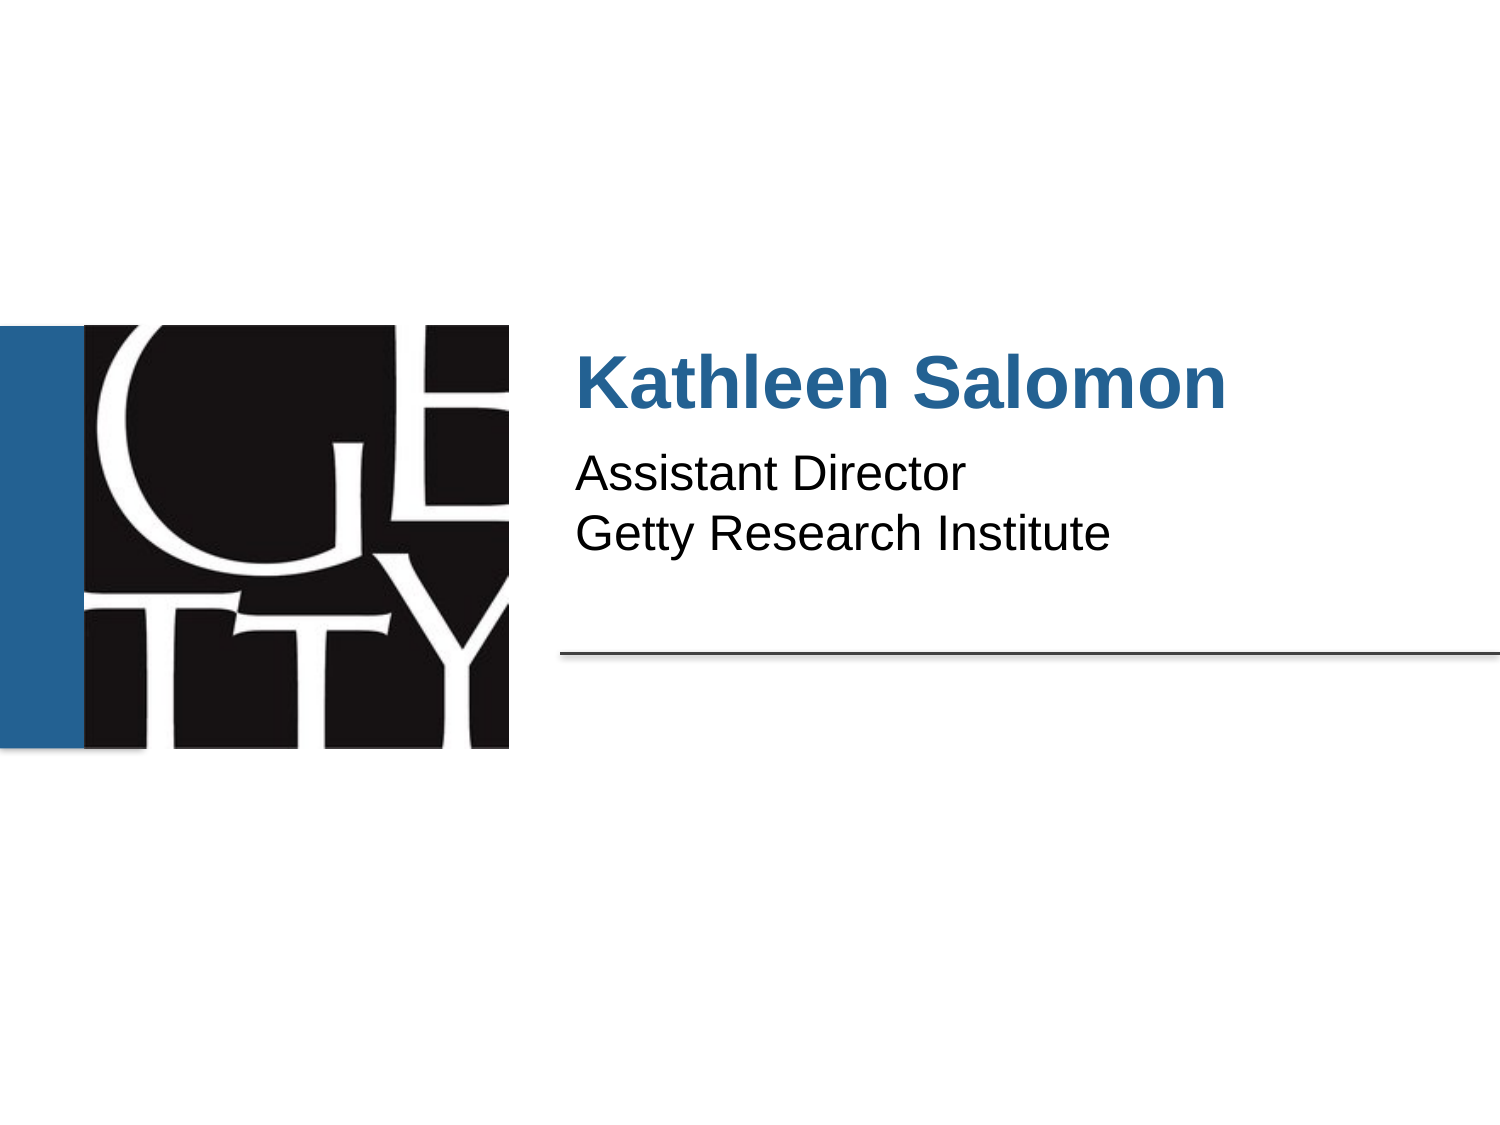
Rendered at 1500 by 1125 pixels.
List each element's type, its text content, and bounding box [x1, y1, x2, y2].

list Kathleen Salomon [560, 326, 1500, 433]
list Assistant Director Getty Research Institute [560, 433, 1500, 573]
picture [84, 324, 509, 749]
